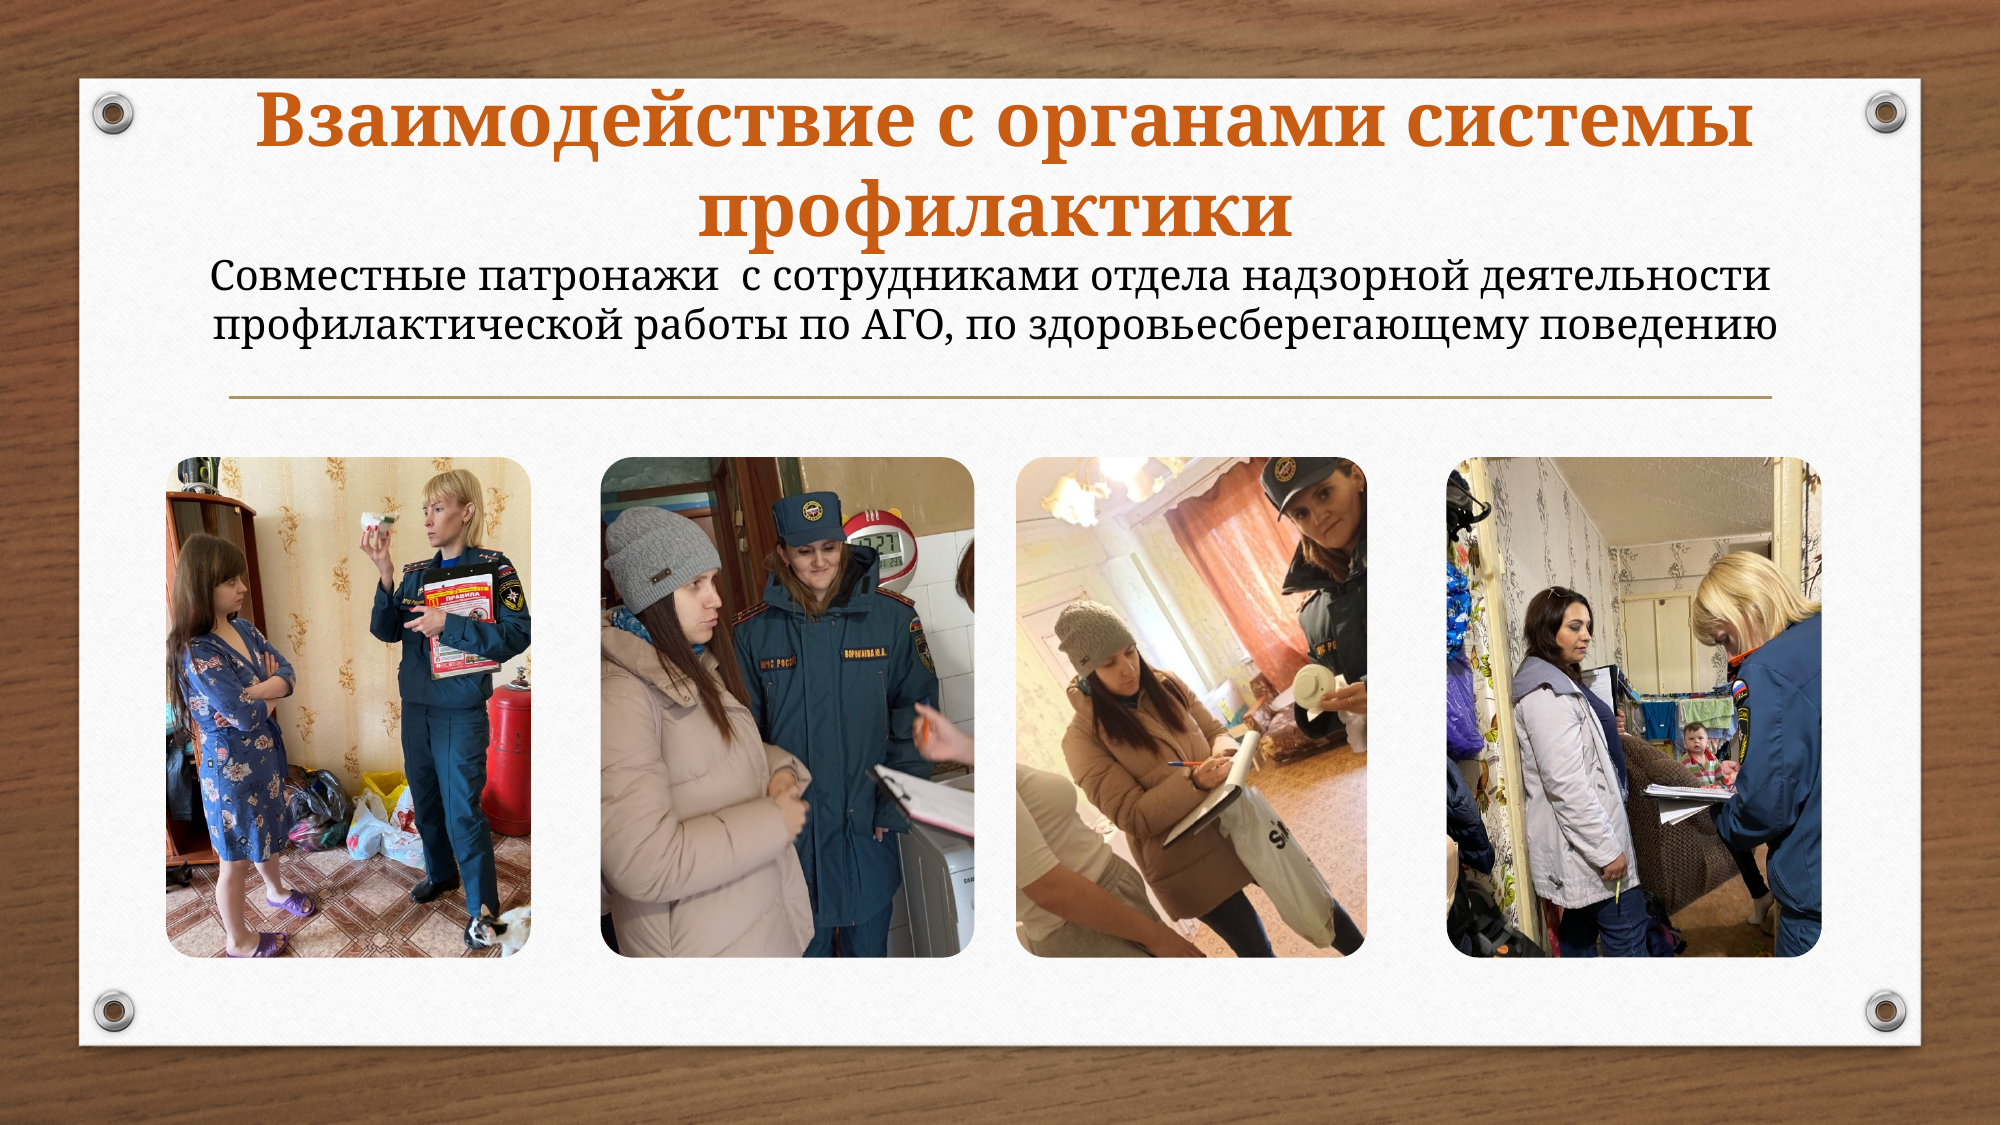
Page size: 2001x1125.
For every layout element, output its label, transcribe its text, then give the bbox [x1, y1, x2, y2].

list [600, 456, 975, 958]
title Взаимодействие с органами системы профилактики [113, 94, 1898, 229]
picture [0, 0, 2000, 1125]
text_box Совместные патронажи с сотрудниками отдела надзорной деятельности профилактической работы по АГО, по здоровьесберегающему поведению [131, 241, 1861, 356]
